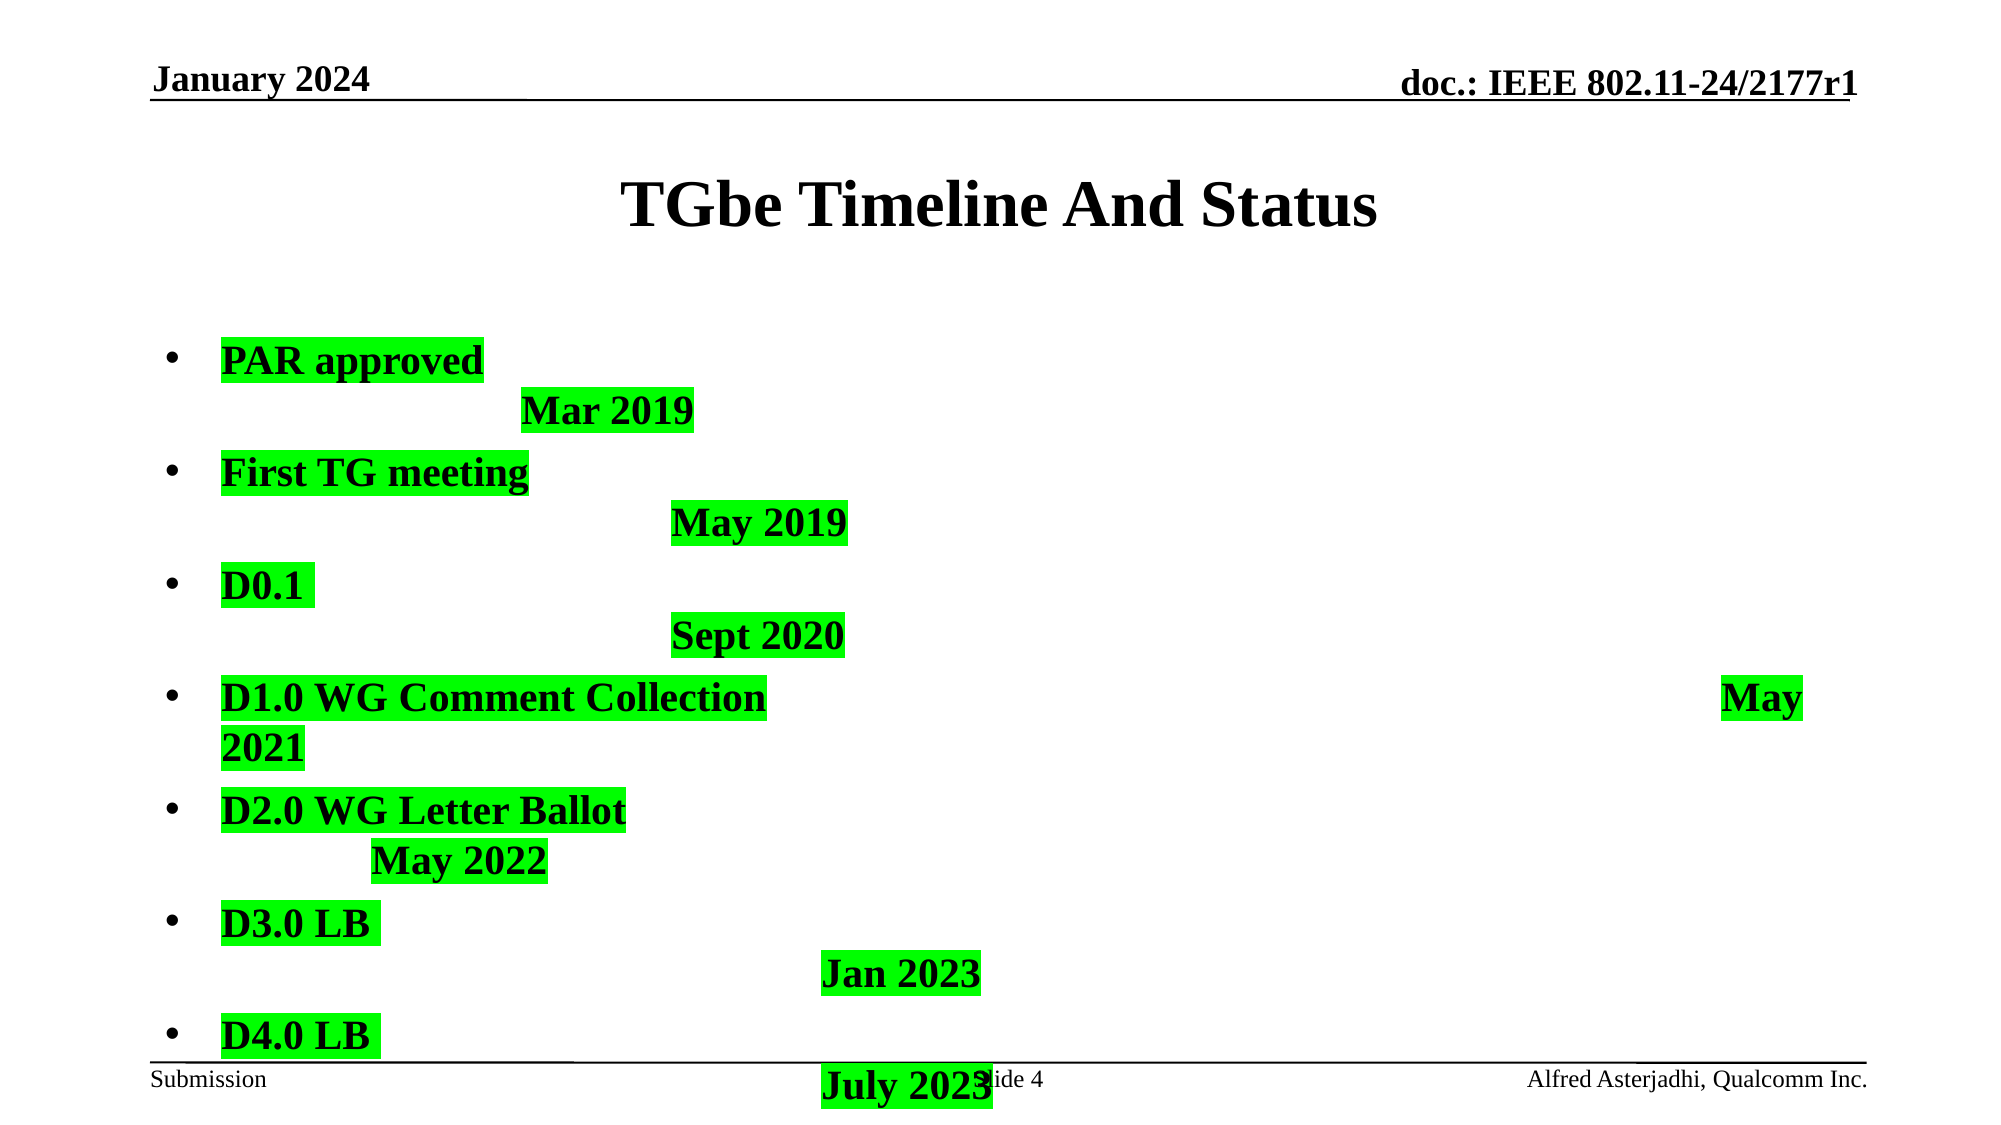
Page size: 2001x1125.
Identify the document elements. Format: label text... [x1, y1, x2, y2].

list PAR approved Mar 2019 First TG meeting May 2019 D0.1 Sept 2020 D1.0 WG Comment Collection May 2021 D2.0 WG Letter Ballot May 2022 D3.0 LB Jan 2023 D4.0 LB July 2023 D5.0 Recirculation LB Nov 2023 Initial SA Ballot Jan 2024 Final 802.11 WG approval Sept 2024 802 EC approval Sept 2024 RevCom and SASB approval Dec 2024 [149, 324, 1850, 1063]
title TGbe Timeline And Status [149, 112, 1850, 288]
slide_number Slide 4 [950, 1061, 1067, 1123]
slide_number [152, 54, 563, 100]
footer Alfred Asterjadhi, Qualcomm Inc. [1171, 1061, 1869, 1093]
